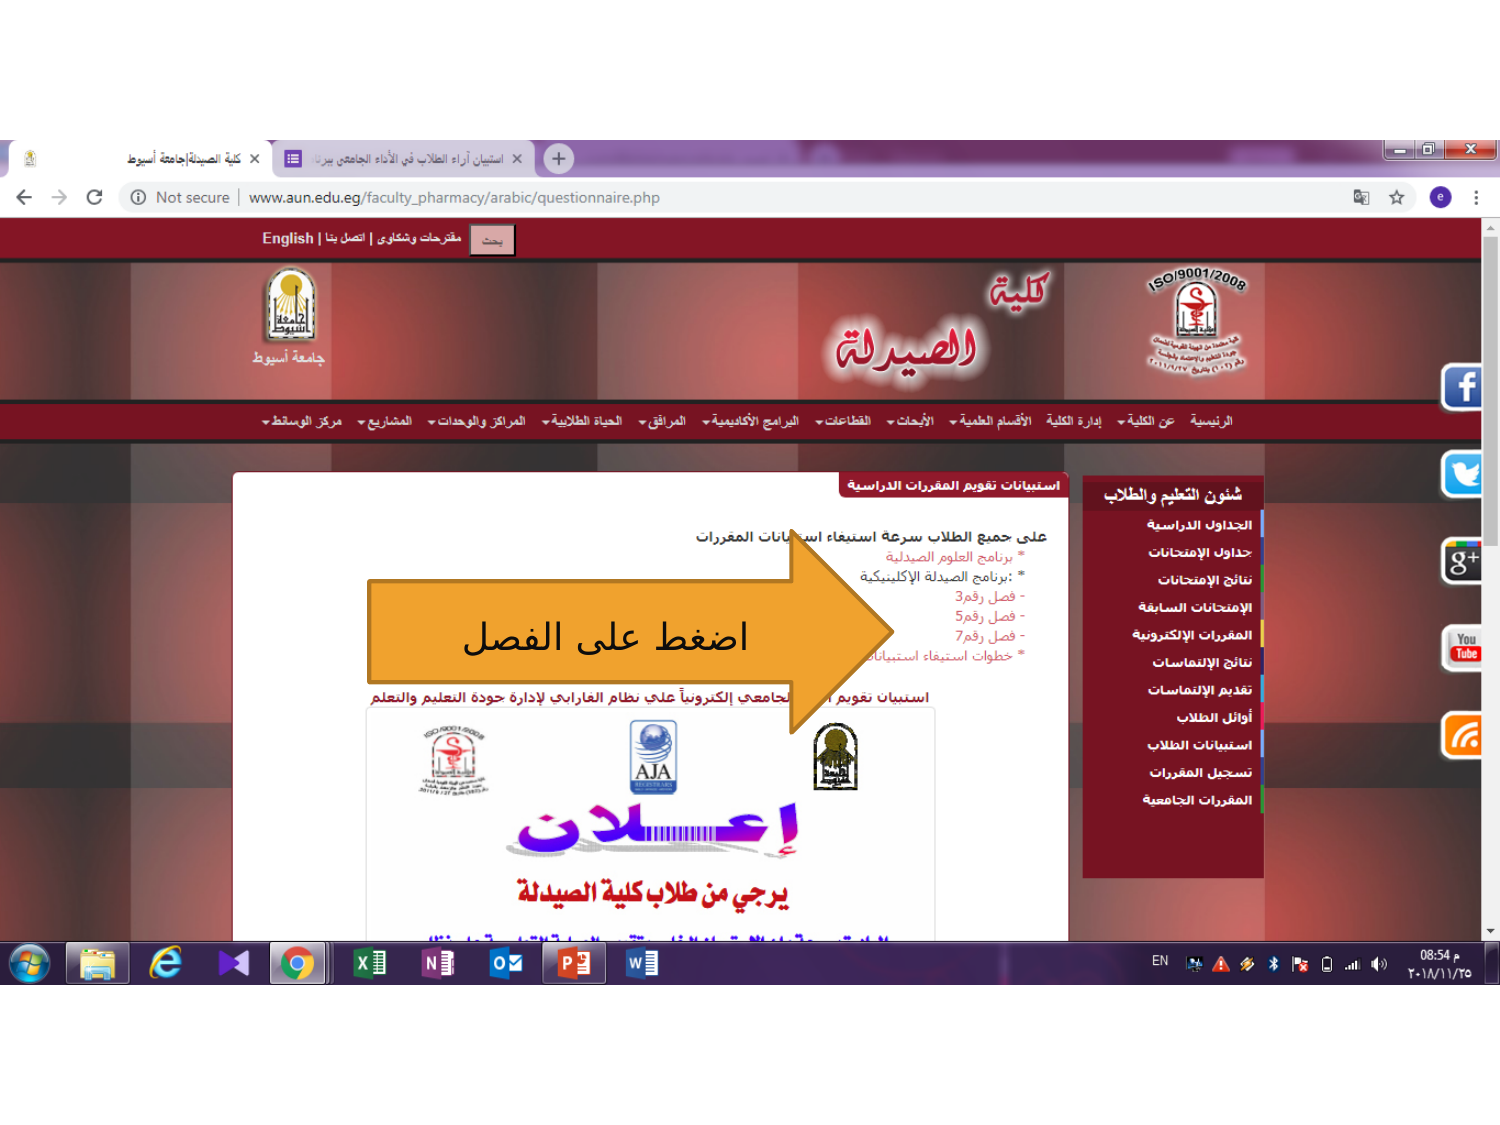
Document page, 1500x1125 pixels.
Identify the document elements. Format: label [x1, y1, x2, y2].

picture [0, 140, 1500, 985]
